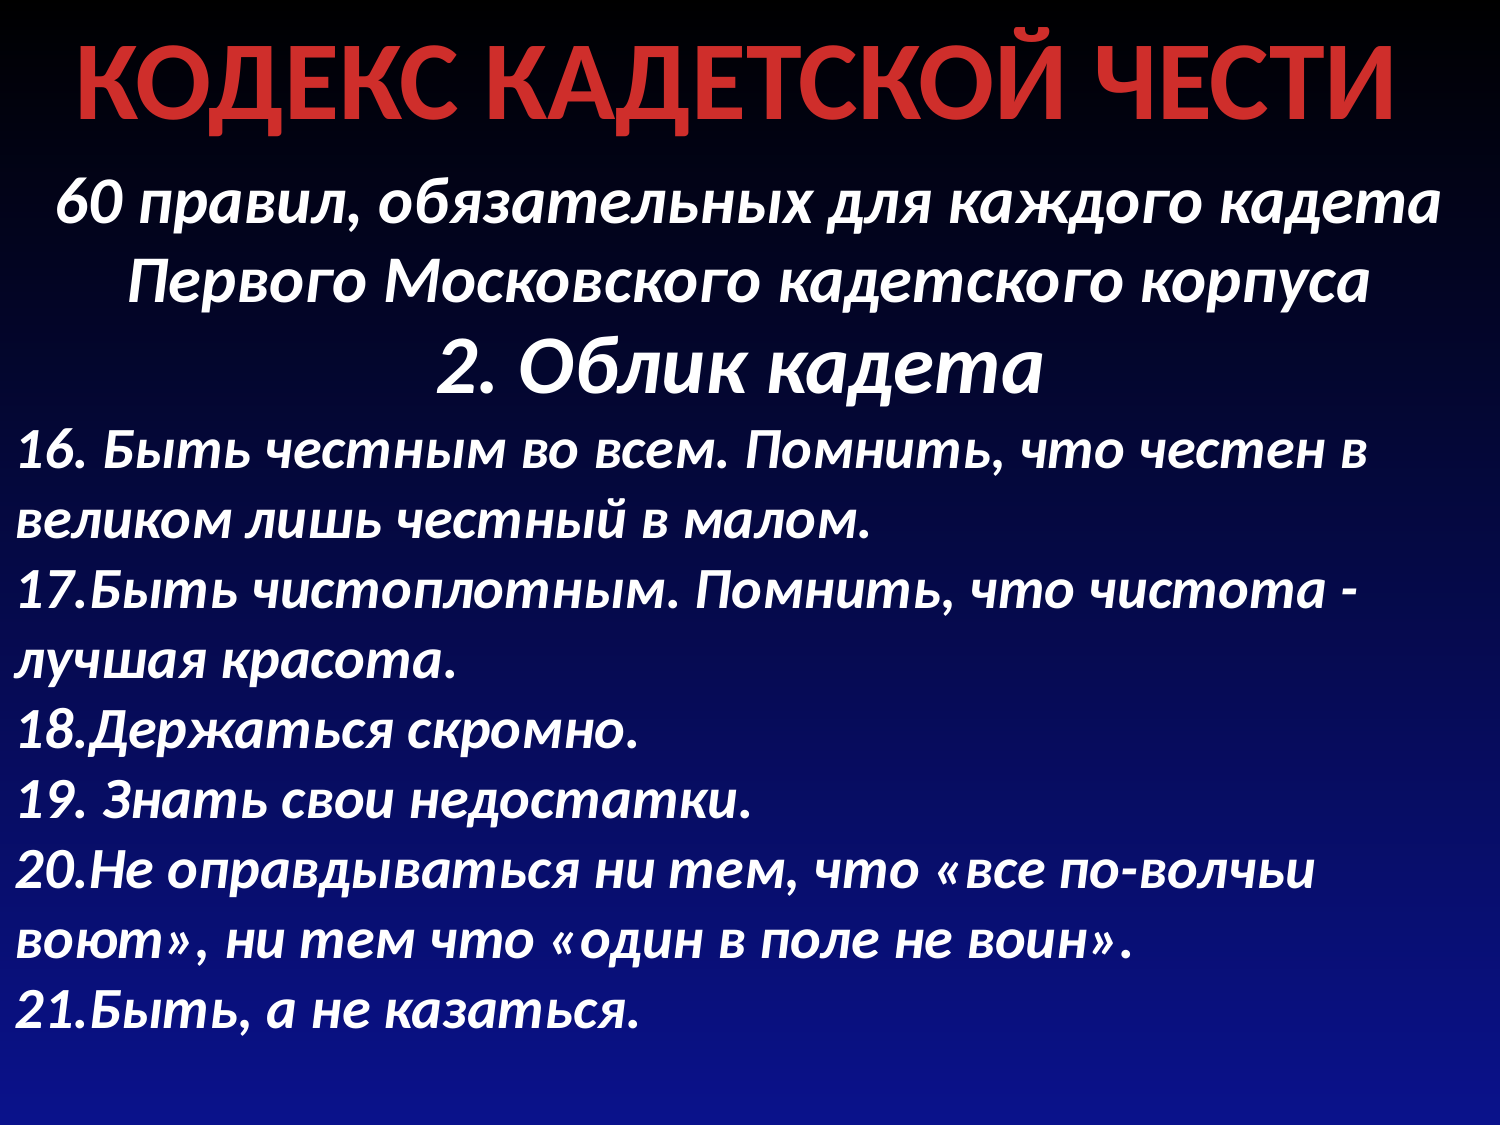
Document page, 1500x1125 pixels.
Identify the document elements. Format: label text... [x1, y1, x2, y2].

text_box 60 правил, обязательных для каждого кадета Первого Московского кадетского корпуса [0, 148, 1500, 302]
text_box 2. Облик кадета 16. Быть честным во всем. Помнить, что честен в великом лишь честный в малом. 17.Быть чистоплотным. Помнить, что чистота - лучшая красота. 18.Держаться скромно. 19. Знать свои недостатки. 20.Не оправдываться ни тем, что «все по-волчьи воют», ни тем что «один в поле не воин». 21.Быть, а не казаться. [0, 302, 1500, 1048]
text_box КОДЕКС КАДЕТСКОЙ ЧЕСТИ [0, 0, 1500, 148]
